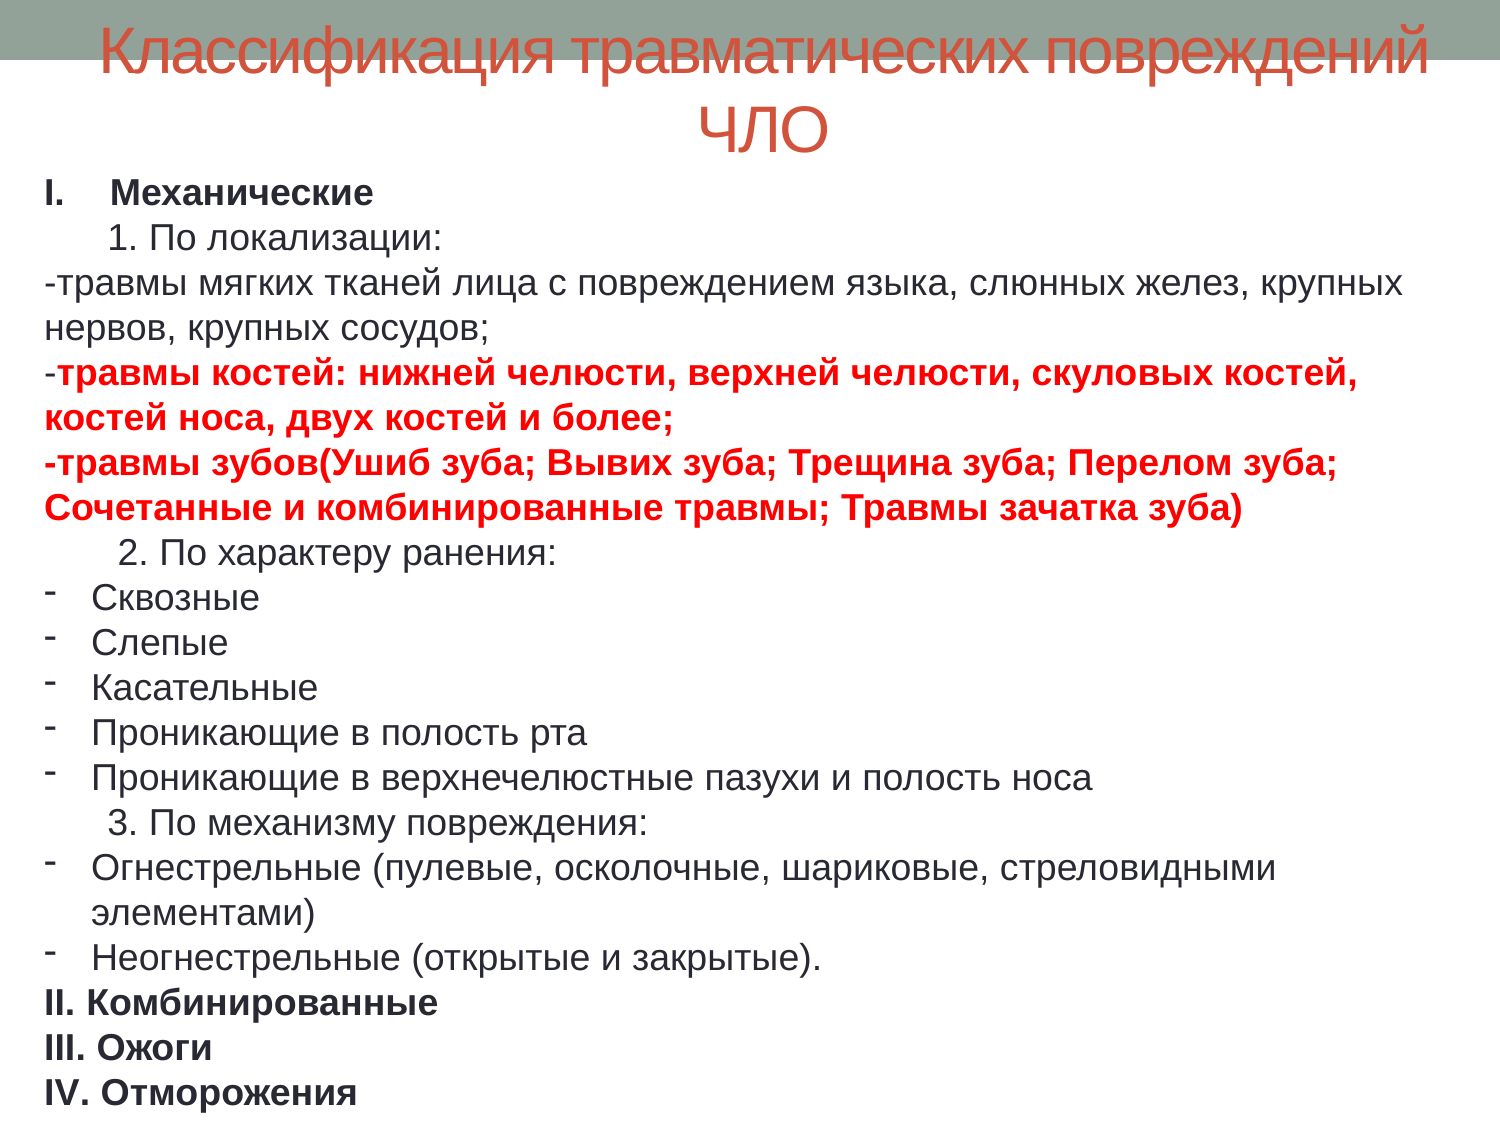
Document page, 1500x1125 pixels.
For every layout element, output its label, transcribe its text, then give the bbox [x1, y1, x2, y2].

text_box Механические 1. По локализации: -травмы мягких тканей лица с повреждением языка, слюнных желез, крупных нервов, крупных сосудов; -травмы костей: нижней челюсти, верхней челюсти, скуловых костей, костей носа, двух костей и более; -травмы зубов(Ушиб зуба; Вывих зуба; Трещина зуба; Перелом зуба; Сочетанные и комбинированные травмы; Травмы зачатка зуба) 2. По характеру ранения: Сквозные Слепые Касательные Проникающие в полость рта Проникающие в верхнечелюстные пазухи и полость носа 3. По механизму повреждения: Огнестрельные (пулевые, осколочные, шариковые, стреловидными элементами) Неогнестрельные (открытые и закрытые). II. Комбинированные III. Ожоги IV. Отморожения [29, 160, 1471, 1125]
title Классификация травматических повреждений ЧЛО [53, 0, 1475, 173]
